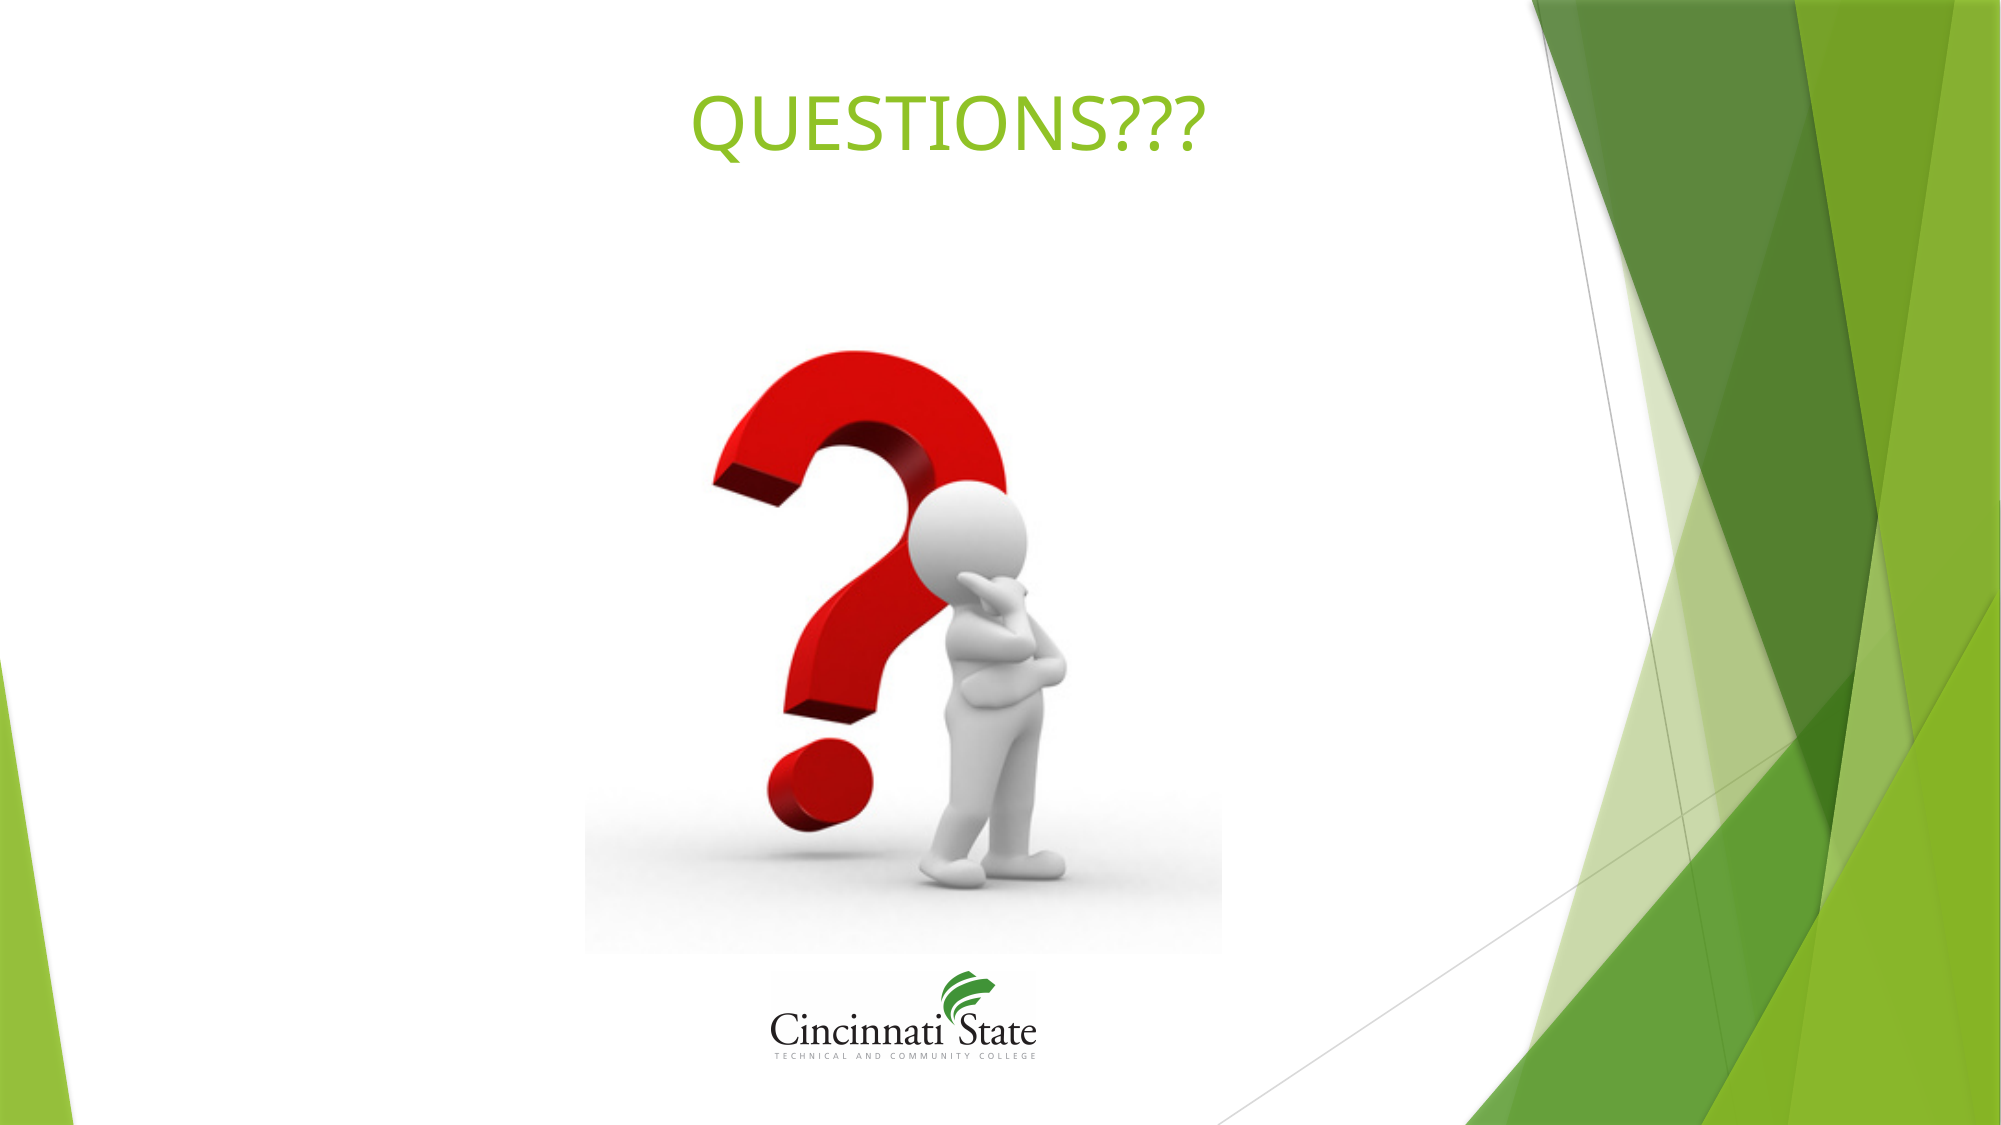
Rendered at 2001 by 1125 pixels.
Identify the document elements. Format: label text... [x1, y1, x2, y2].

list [584, 316, 1223, 954]
picture [770, 970, 1037, 1060]
title QUESTIONS??? [243, 67, 1654, 285]
